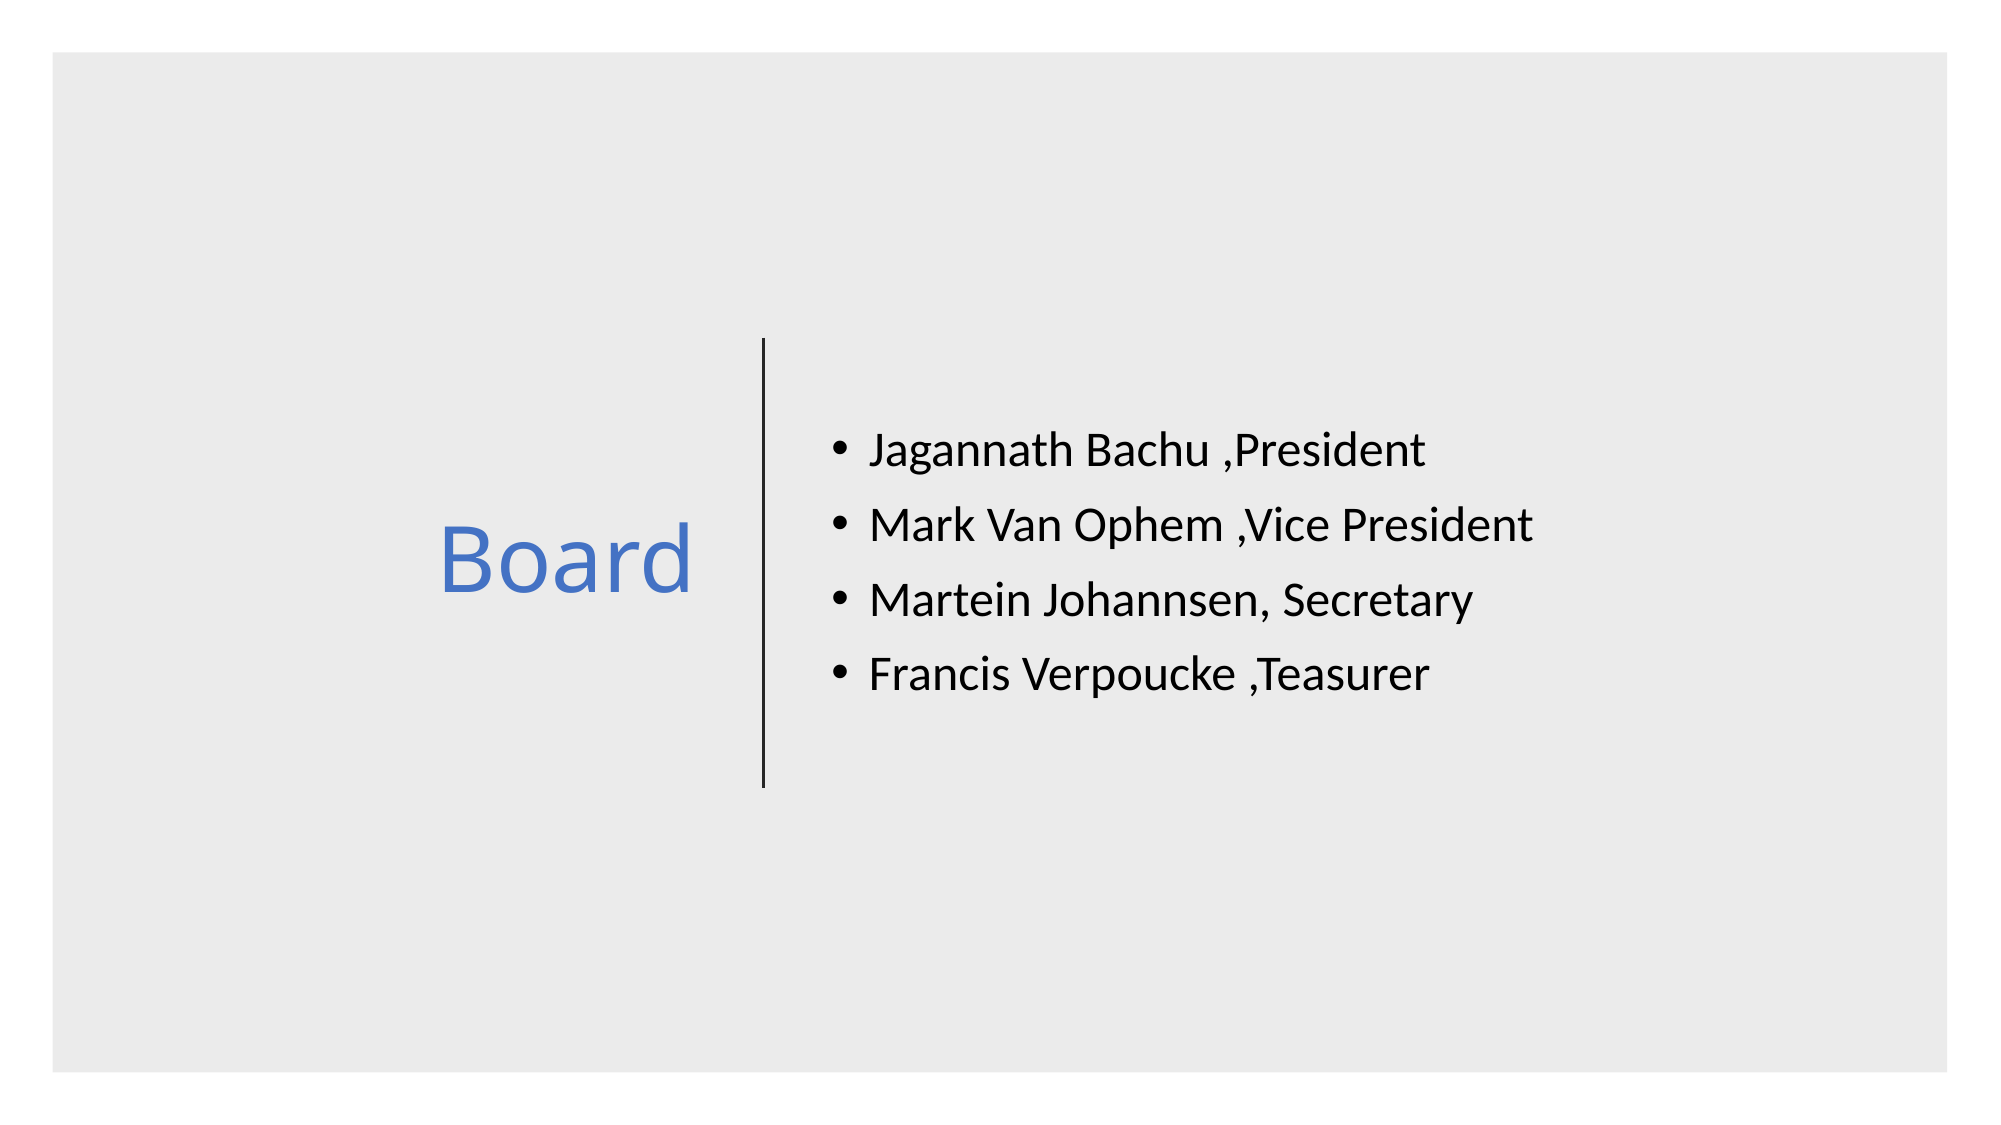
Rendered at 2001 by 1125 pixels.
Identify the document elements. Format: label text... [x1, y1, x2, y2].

title Board [137, 158, 711, 967]
list Jagannath Bachu ,President Mark Van Ophem ,Vice President Martein Johannsen, Secretary Francis Verpoucke ,Teasurer [816, 158, 1863, 967]
text_box [52, 51, 1948, 1073]
